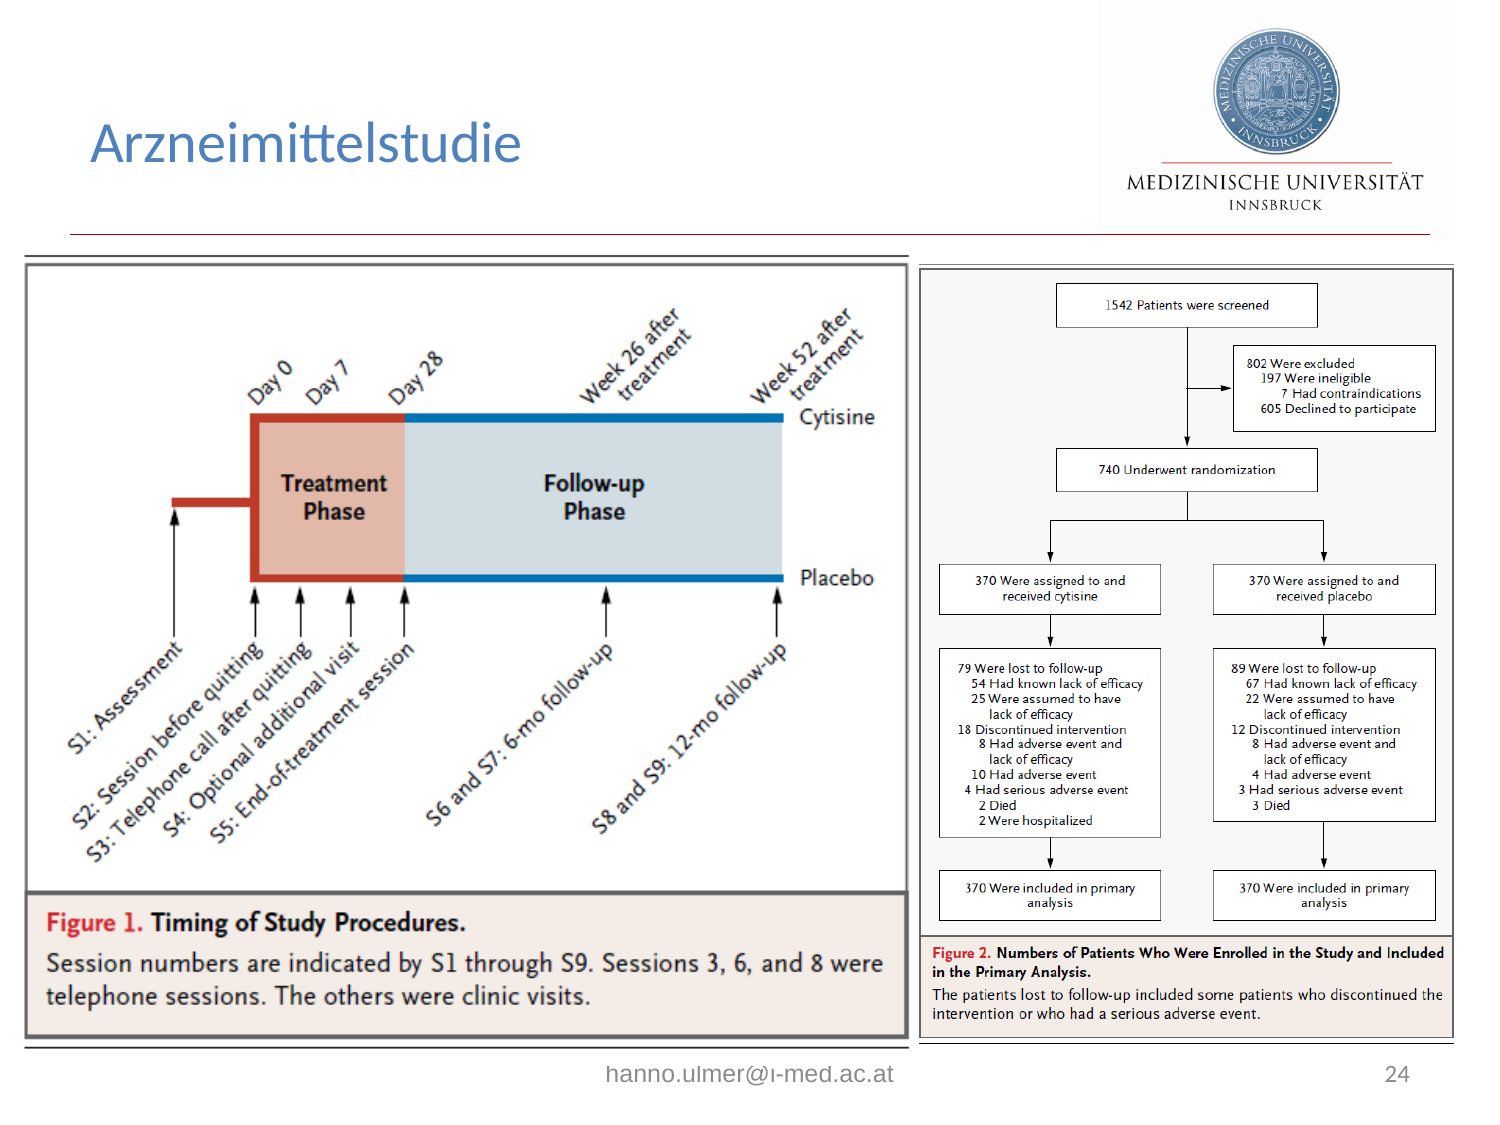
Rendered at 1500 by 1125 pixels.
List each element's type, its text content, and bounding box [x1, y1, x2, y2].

picture [1098, 0, 1450, 238]
title Arzneimittelstudie [75, 45, 1164, 233]
picture [17, 243, 1459, 1066]
footer hanno.ulmer@i-med.ac.at [512, 1055, 988, 1103]
slide_number 24 [1074, 1055, 1425, 1103]
